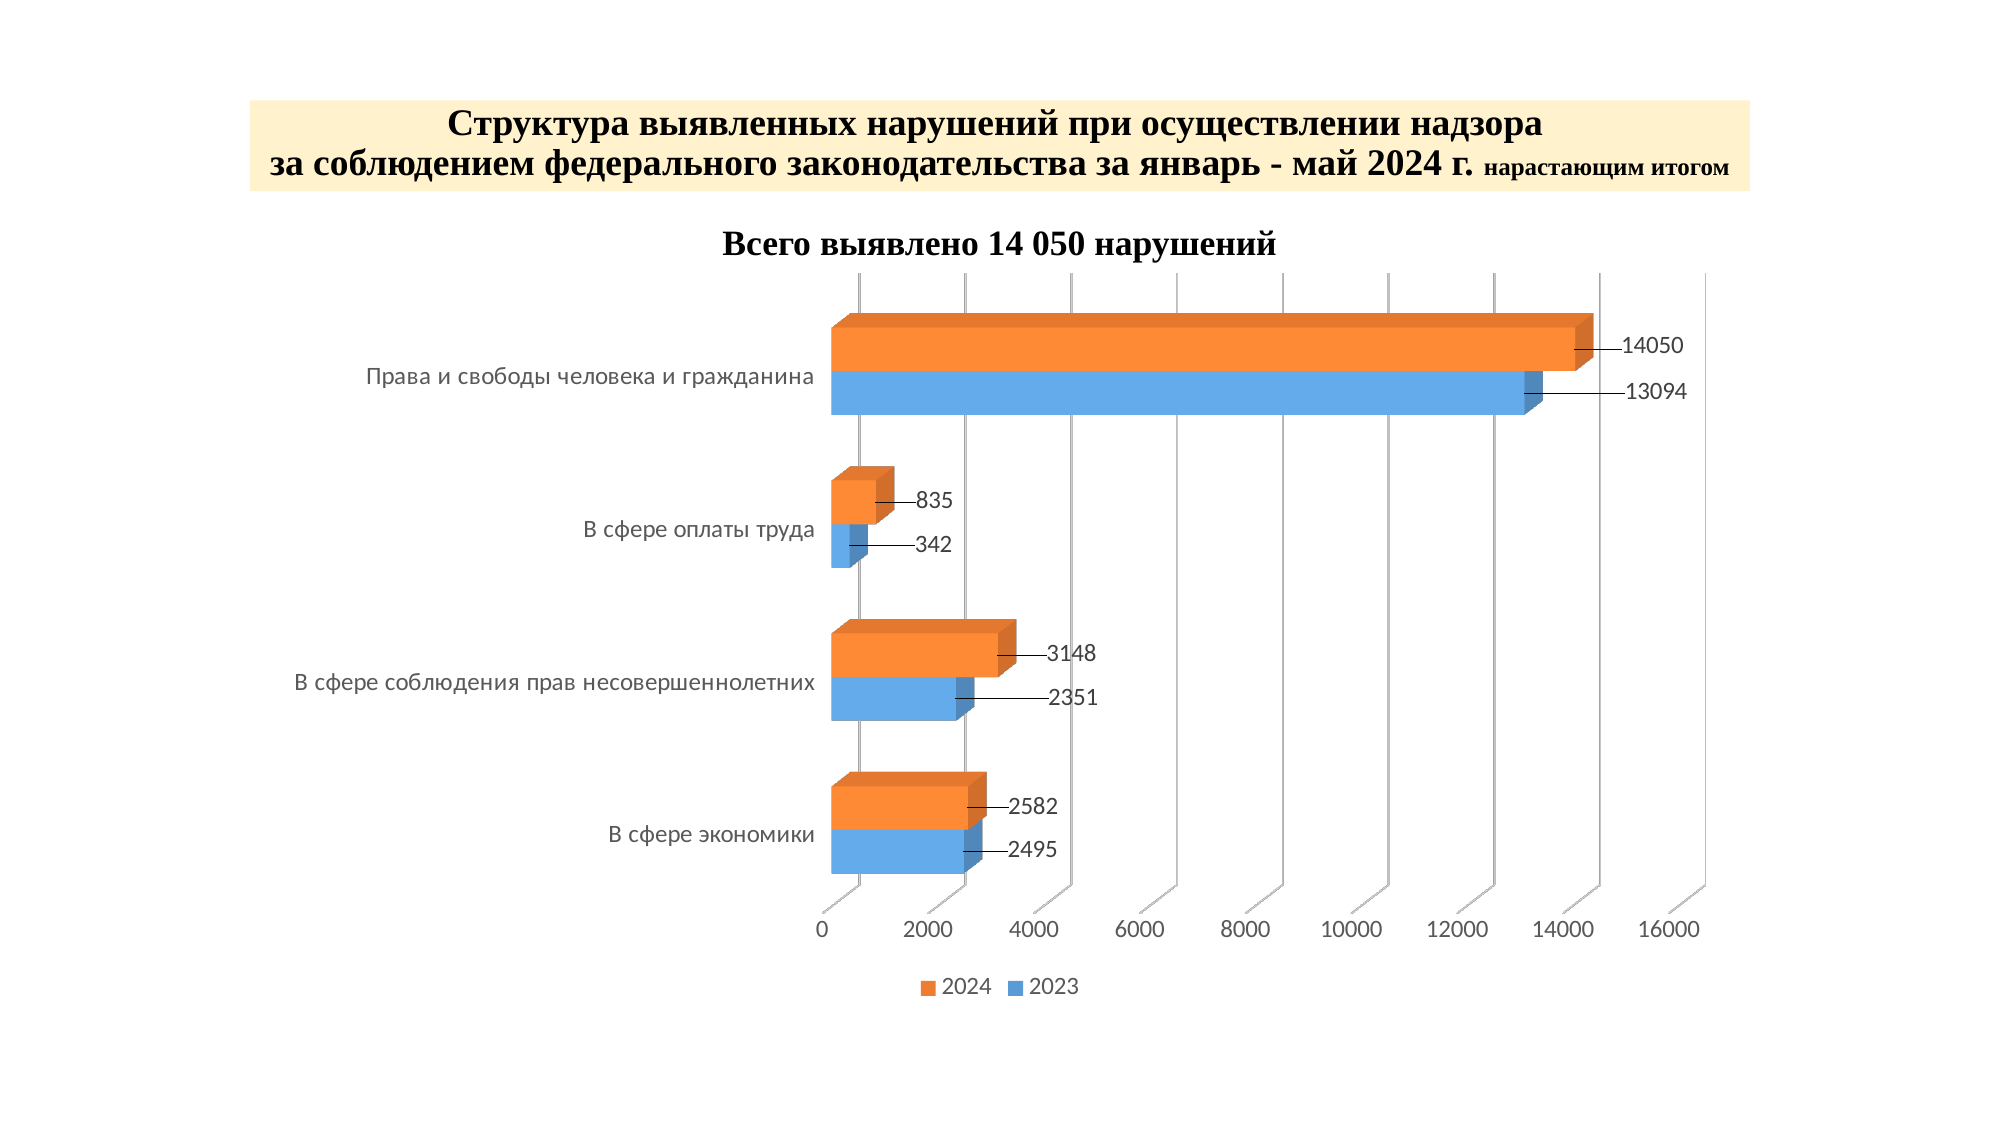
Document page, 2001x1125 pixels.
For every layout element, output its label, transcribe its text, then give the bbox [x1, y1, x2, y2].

title Структура выявленных нарушений при осуществлении надзора за соблюдением федерального законодательства за январь - май 2024 г. нарастающим итогом [249, 100, 1750, 192]
chart [249, 258, 1750, 1007]
subtitle Всего выявлено 14 050 нарушений [249, 217, 1750, 258]
